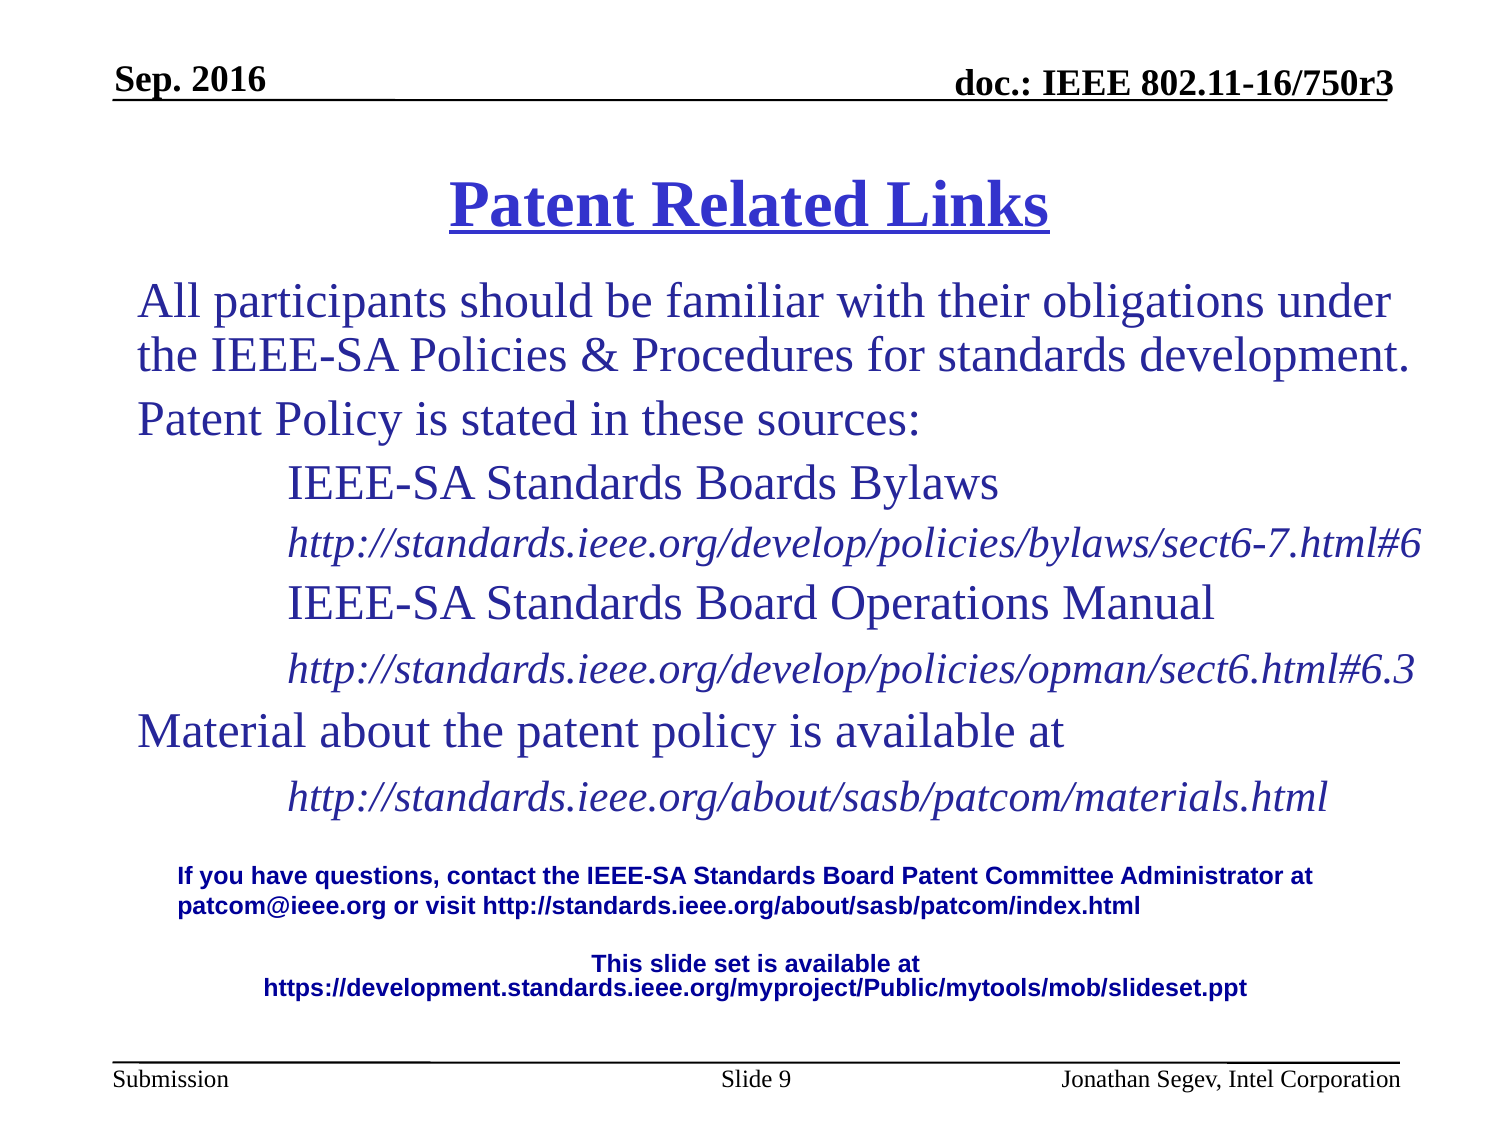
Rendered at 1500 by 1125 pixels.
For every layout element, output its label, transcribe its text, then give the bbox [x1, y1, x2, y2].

slide_number Slide 9 [712, 1061, 800, 1123]
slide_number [114, 54, 423, 100]
text_box If you have questions, contact the IEEE-SA Standards Board Patent Committee Administrator at patcom@ieee.org or visit http://standards.ieee.org/about/sasb/patcom/index.html This slide set is available at https://development.standards.ieee.org/myproject/Public/mytools/mob/slideset.ppt [162, 851, 1350, 1009]
list All participants should be familiar with their obligations under the IEEE-SA Policies & Procedures for standards development. Patent Policy is stated in these sources: IEEE-SA Standards Boards Bylaws http://standards.ieee.org/develop/policies/bylaws/sect6-7.html#6 IEEE-SA Standards Board Operations Manual http://standards.ieee.org/develop/policies/opman/sect6.html#6.3 Material about the patent policy is available at http://standards.ieee.org/about/sasb/patcom/materials.html [0, 266, 1459, 1000]
footer Jonathan Segev, Intel Corporation [878, 1061, 1402, 1093]
title Patent Related Links [112, 112, 1388, 266]
